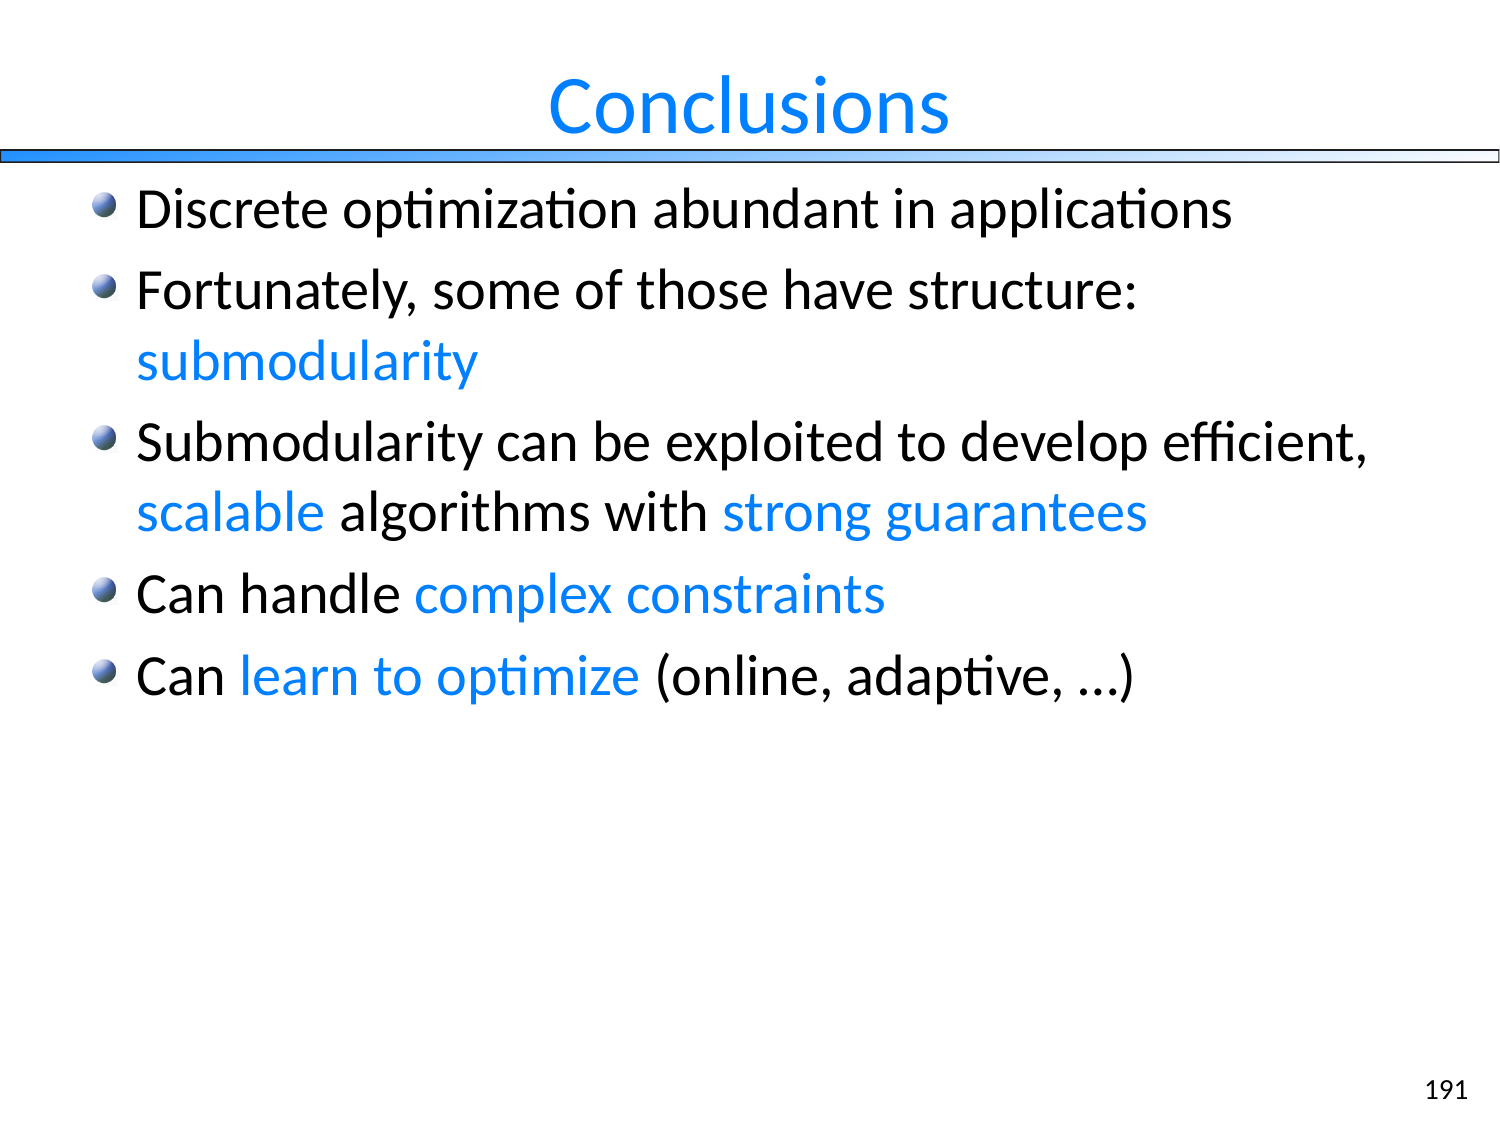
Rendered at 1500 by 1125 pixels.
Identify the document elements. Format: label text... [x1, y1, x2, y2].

picture [90, 423, 118, 453]
picture [90, 190, 118, 220]
picture [90, 657, 118, 686]
slide_number 191 [1170, 1037, 1484, 1113]
picture [90, 272, 118, 301]
title Conclusions [137, 32, 1363, 158]
list Discrete optimization abundant in applications Fortunately, some of those have structure: submodularity Submodularity can be exploited to develop efficient, scalable algorithms with strong guarantees Can handle complex constraints Can learn to optimize (online, adaptive, …) [75, 162, 1500, 1006]
picture [90, 575, 118, 605]
